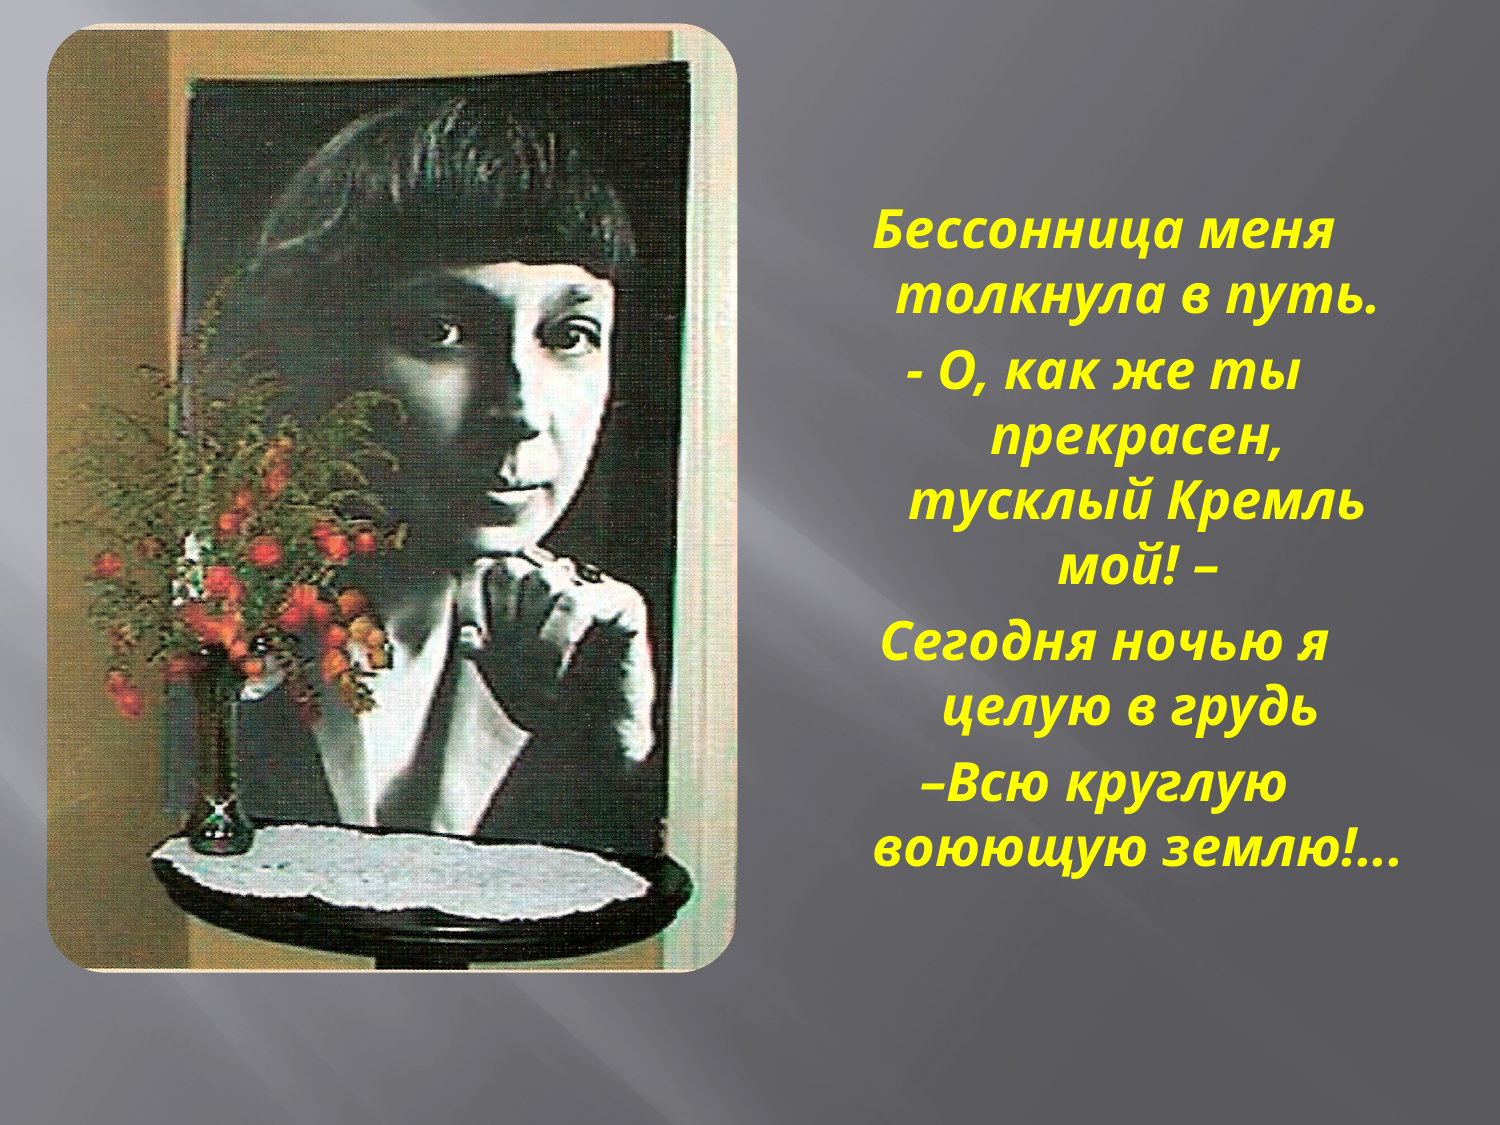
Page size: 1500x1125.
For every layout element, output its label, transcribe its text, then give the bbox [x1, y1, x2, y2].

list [46, 23, 738, 973]
list Бессонница меня толкнула в путь. - О, как же ты прекрасен, тусклый Кремль мой! – Сегодня ночью я целую в грудь –Всю круглую воюющую землю!... [776, 187, 1425, 997]
